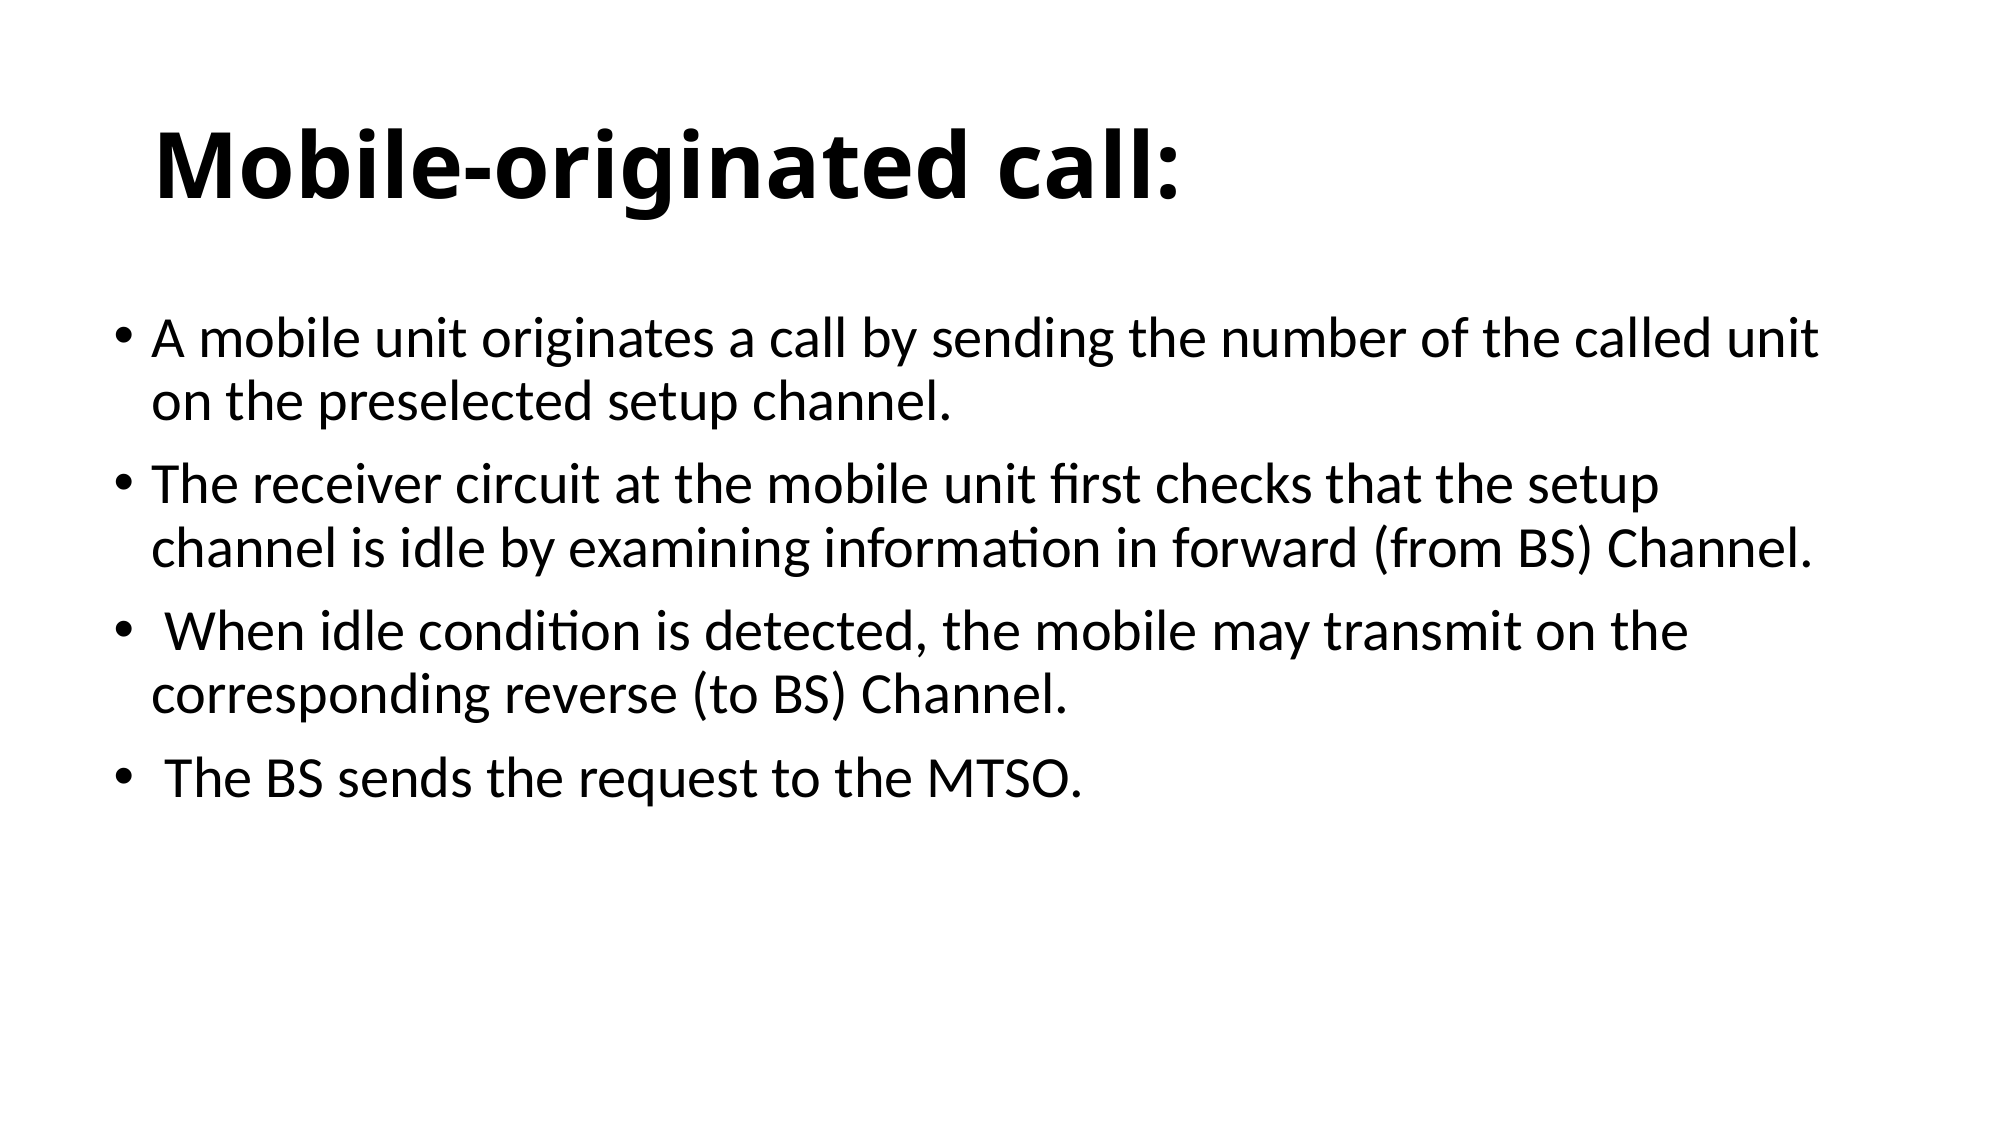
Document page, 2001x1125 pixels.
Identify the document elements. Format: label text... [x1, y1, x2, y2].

list A mobile unit originates a call by sending the number of the called unit on the preselected setup channel. The receiver circuit at the mobile unit first checks that the setup channel is idle by examining information in forward (from BS) Channel. When idle condition is detected, the mobile may transmit on the corresponding reverse (to BS) Channel. The BS sends the request to the MTSO. [98, 299, 1863, 1036]
title Mobile-originated call: [137, 59, 1863, 278]
